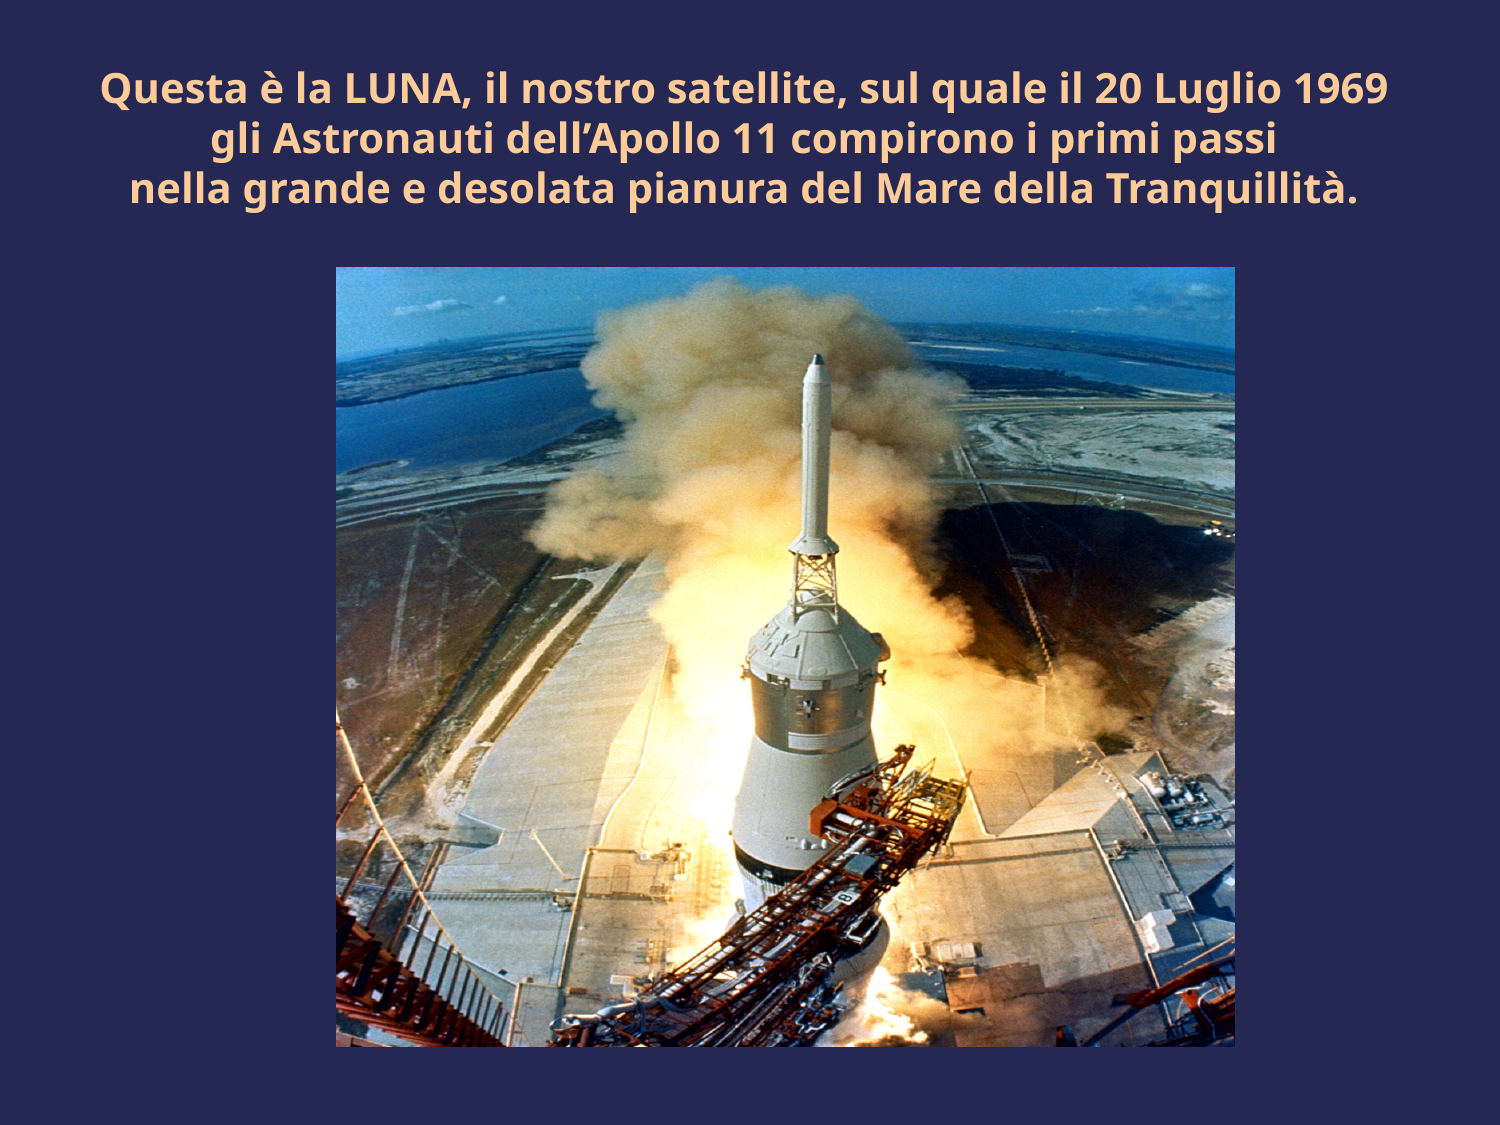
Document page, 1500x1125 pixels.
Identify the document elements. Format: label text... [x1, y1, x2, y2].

text_box Questa è la LUNA, il nostro satellite, sul quale il 20 Luglio 1969 gli Astronauti dell’Apollo 11 compirono i primi passi nella grande e desolata pianura del Mare della Tranquillità. [41, 54, 1447, 220]
picture [336, 266, 1235, 1047]
